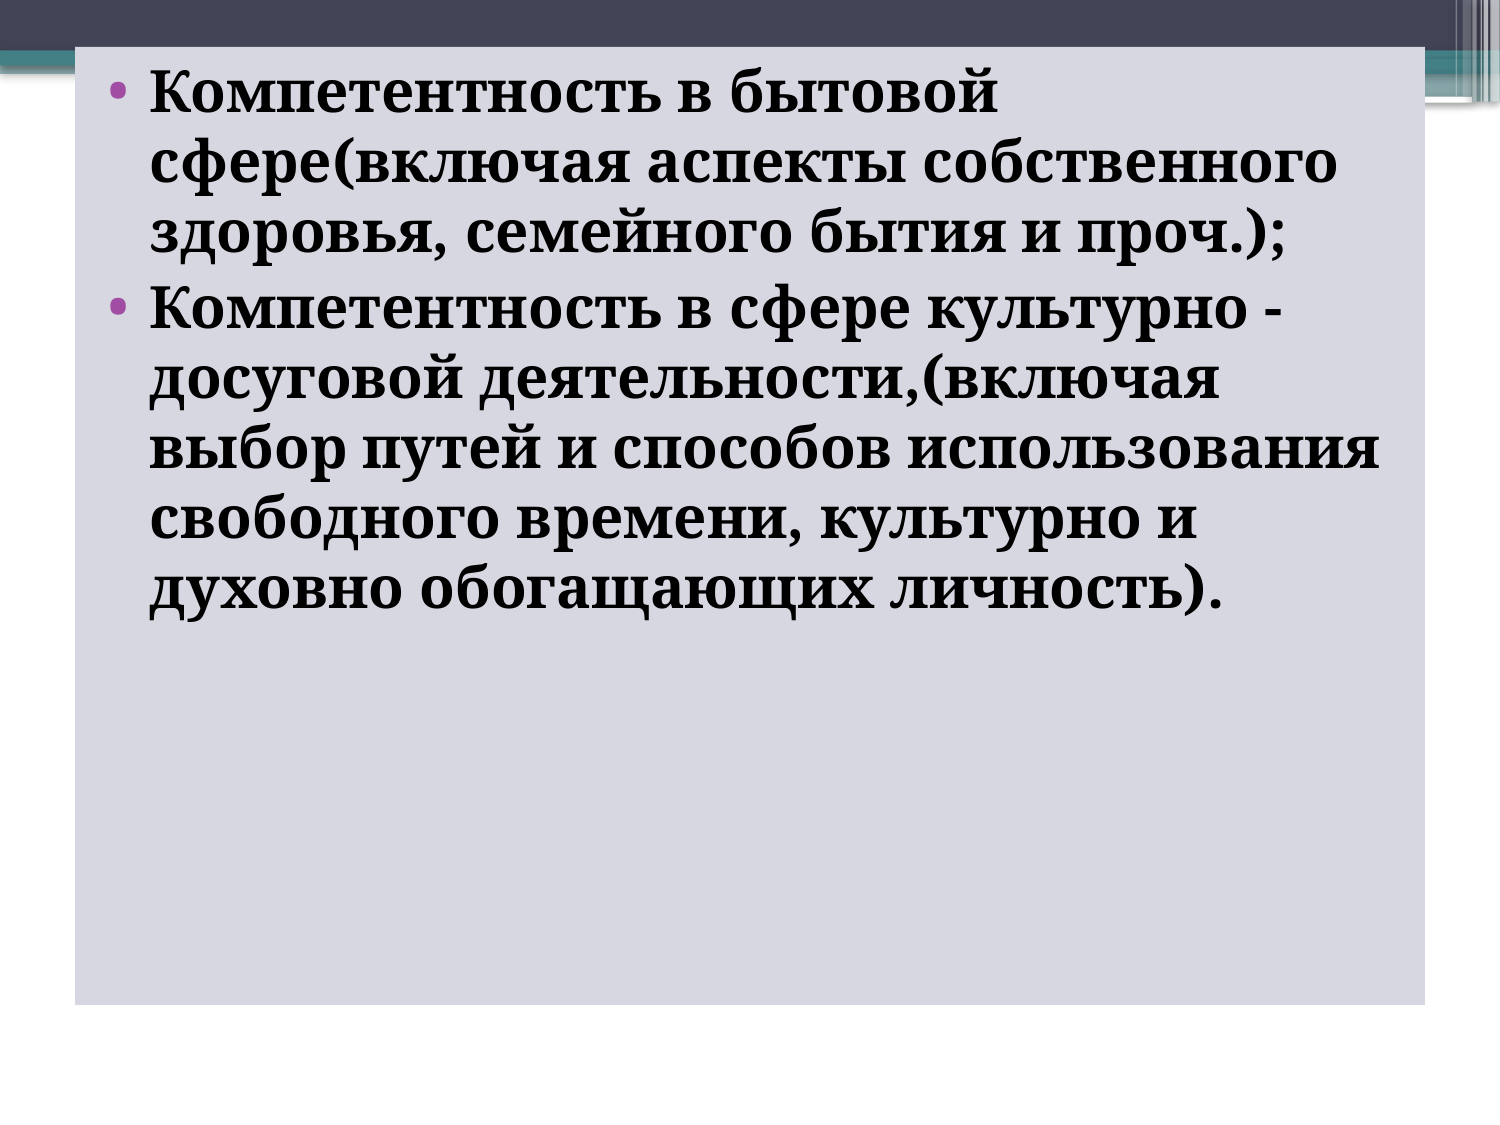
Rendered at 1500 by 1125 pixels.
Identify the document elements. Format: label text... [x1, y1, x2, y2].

list Компетентность в бытовой сфере(включая аспекты собственного здоровья, семейного бытия и проч.); Компетентность в сфере культурно -досуговой деятельности,(включая выбор путей и способов использования свободного времени, культурно и духовно обогащающих личность). [75, 46, 1425, 1005]
